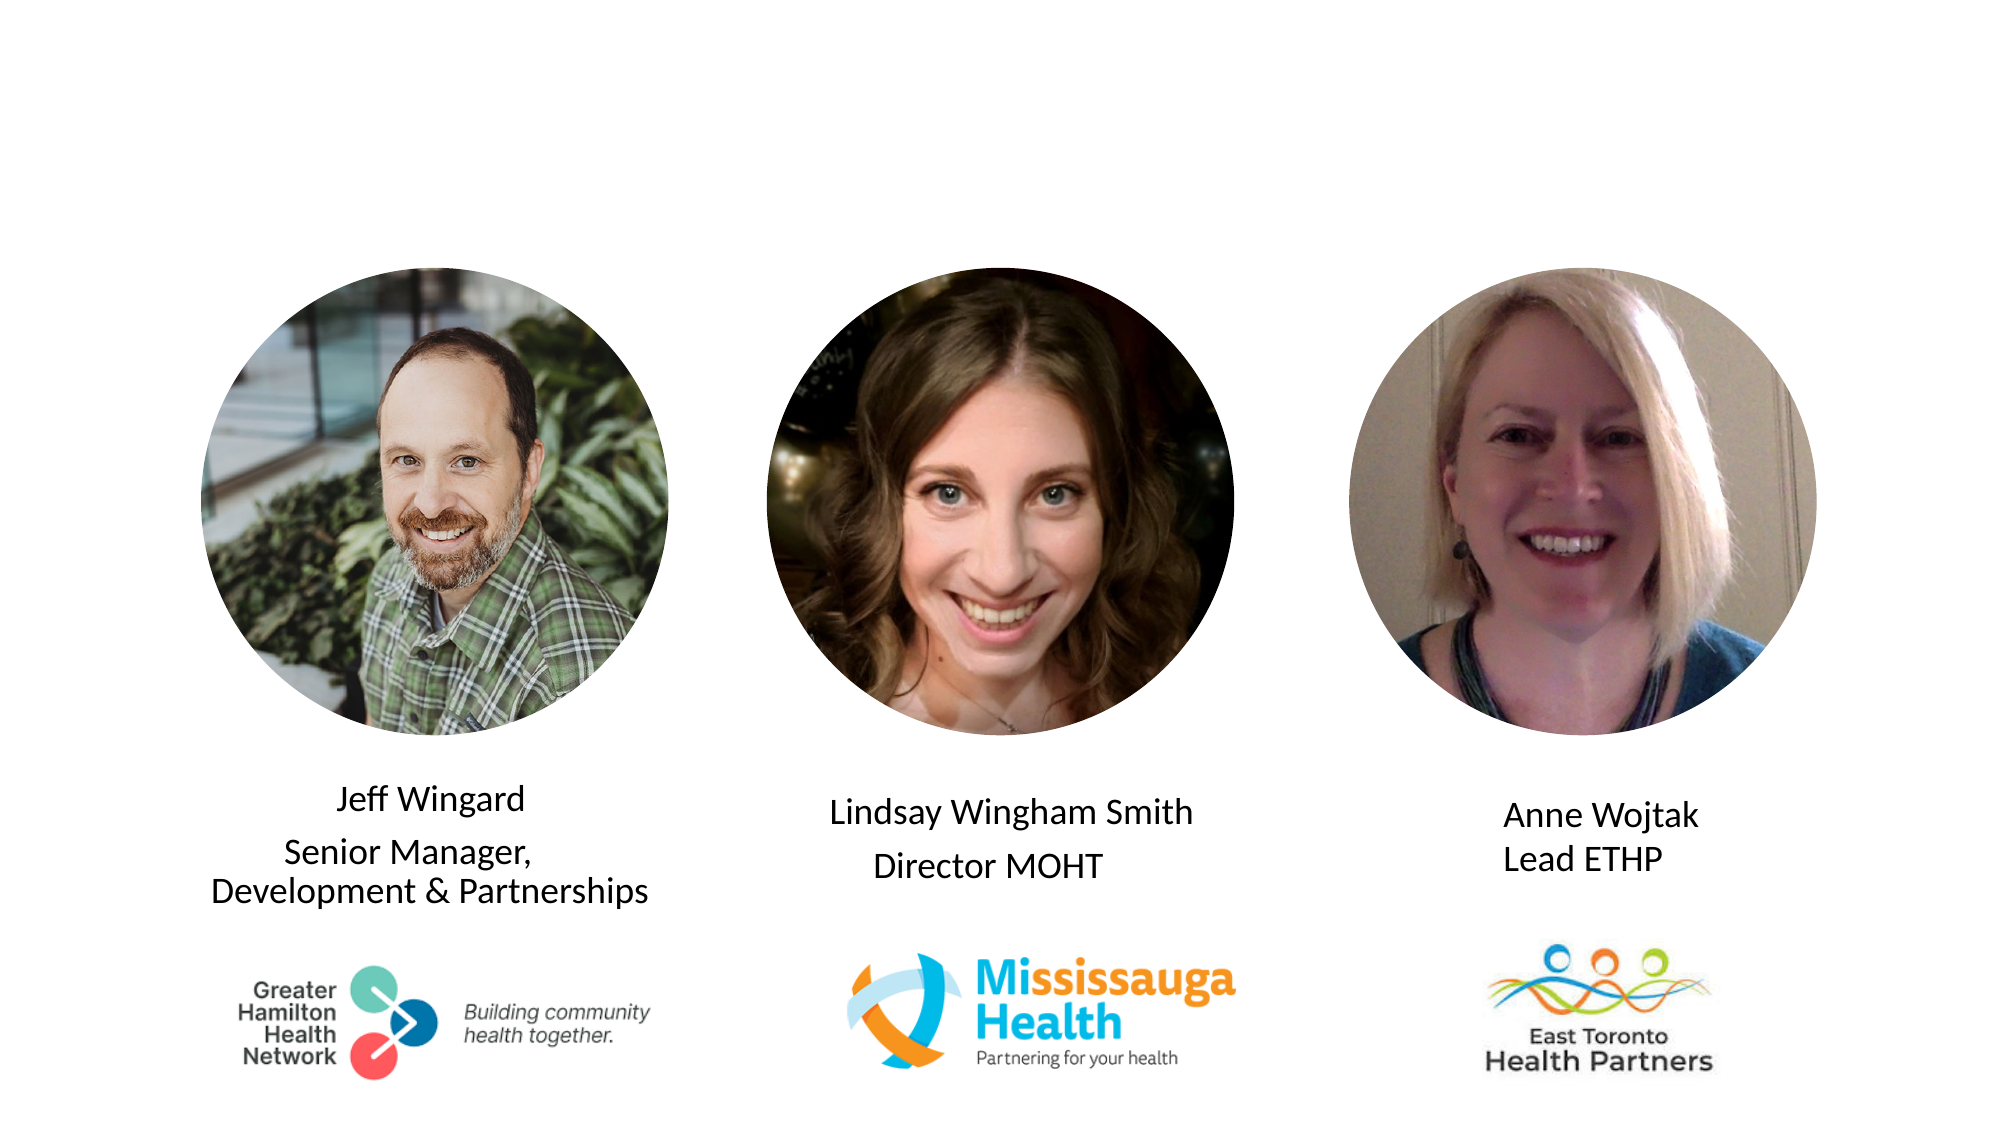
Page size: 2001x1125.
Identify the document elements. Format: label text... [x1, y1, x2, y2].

picture [196, 941, 694, 1106]
picture [200, 267, 669, 736]
text_box Lead ETHP [1488, 842, 1767, 887]
picture [833, 938, 1253, 1083]
text_box Development & Partnerships [196, 858, 766, 919]
text_box Jeff Wingard [321, 766, 694, 827]
picture [1349, 267, 1817, 736]
text_box Senior Manager, [269, 819, 737, 858]
slide_number Director MOHT [737, 833, 1119, 893]
text_box Anne Wojtak [1488, 782, 1906, 842]
picture [1460, 916, 1739, 1100]
picture [766, 267, 1235, 736]
text_box Lindsay Wingham Smith [814, 779, 1235, 840]
